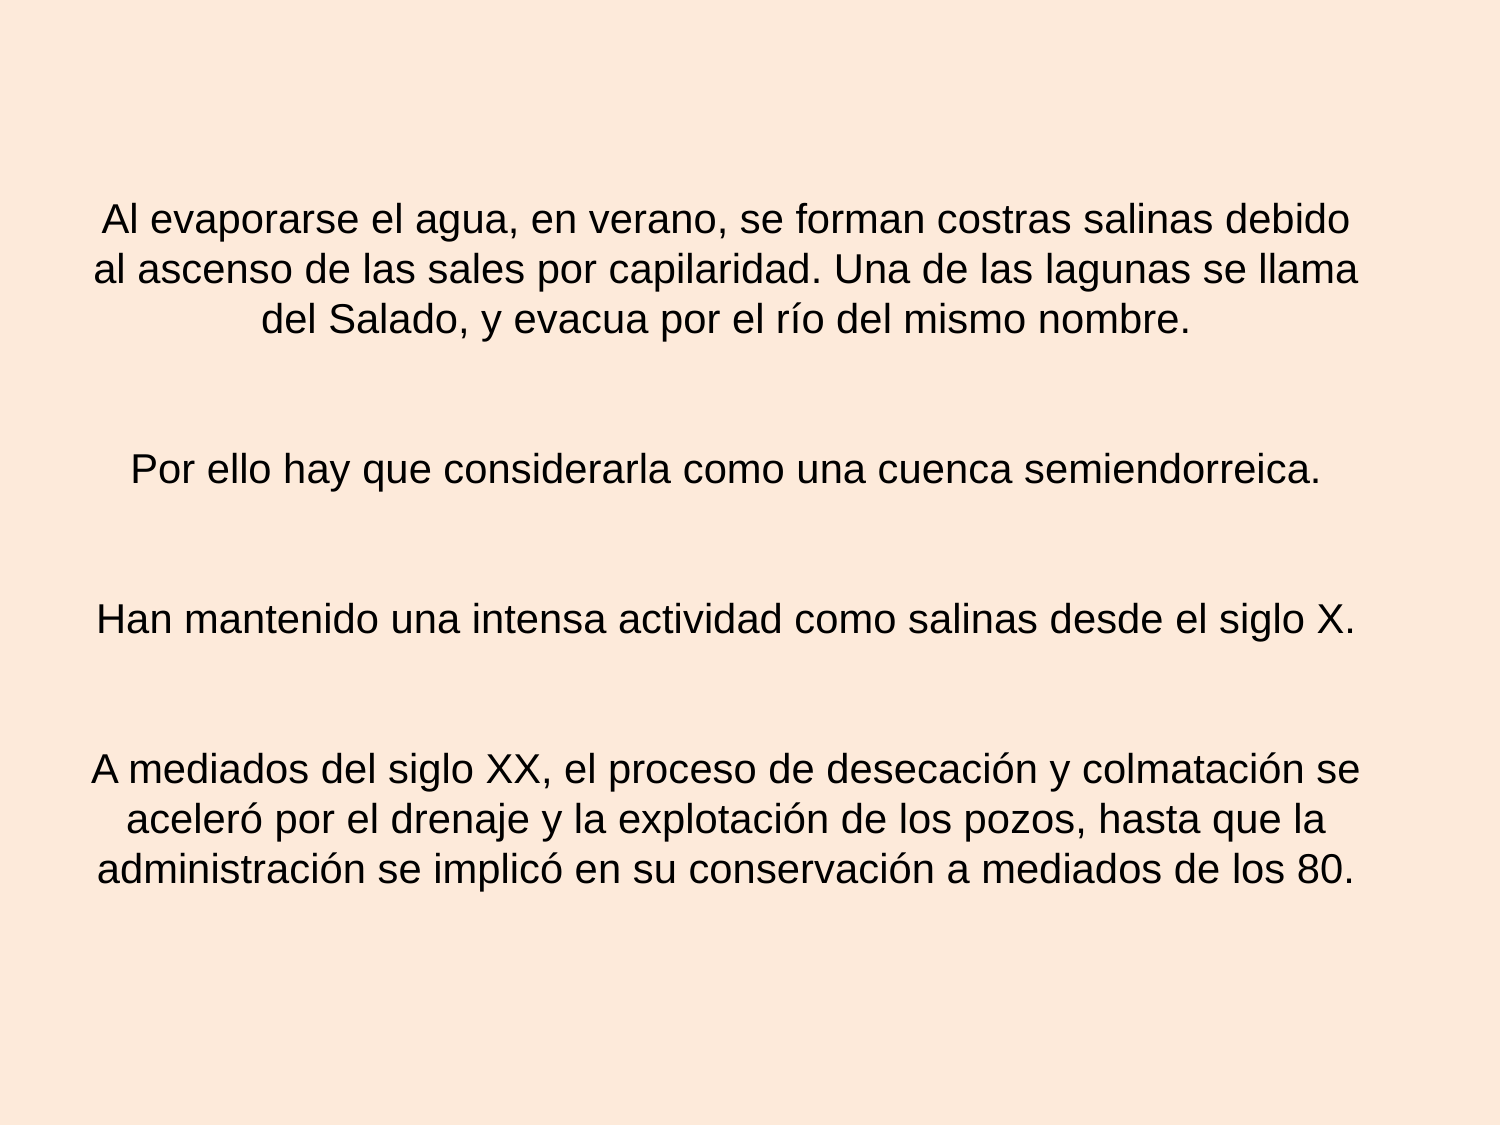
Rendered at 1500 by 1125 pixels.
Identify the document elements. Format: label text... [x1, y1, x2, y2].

text_box Al evaporarse el agua, en verano, se forman costras salinas debido al ascenso de las sales por capilaridad. Una de las lagunas se llama del Salado, y evacua por el río del mismo nombre. Por ello hay que considerarla como una cuenca semiendorreica. Han mantenido una intensa actividad como salinas desde el siglo X. A mediados del siglo XX, el proceso de desecación y colmatación se aceleró por el drenaje y la explotación de los pozos, hasta que la administración se implicó en su conservación a mediados de los 80. [64, 184, 1388, 950]
